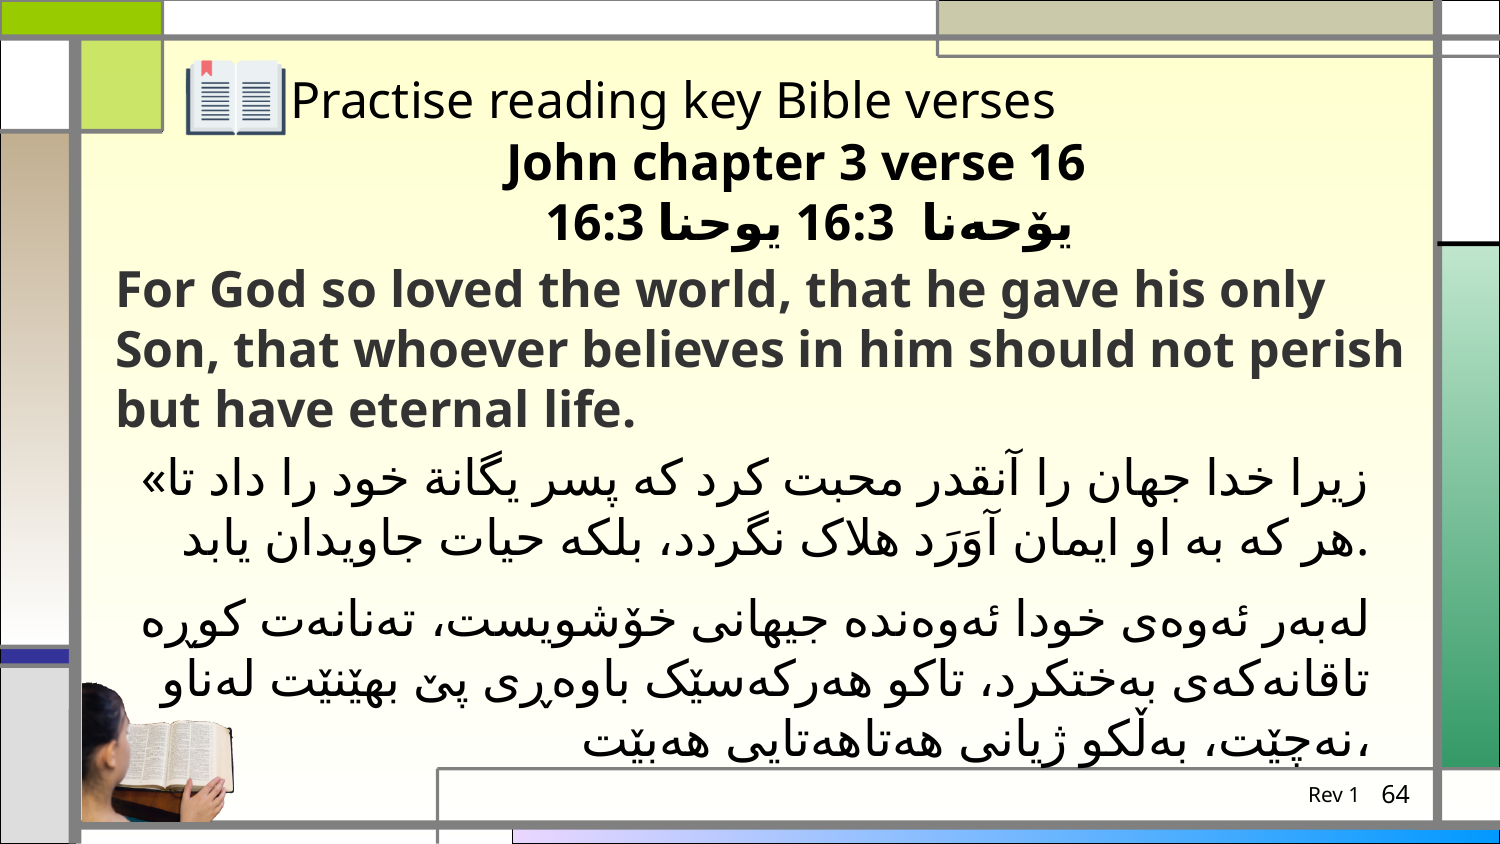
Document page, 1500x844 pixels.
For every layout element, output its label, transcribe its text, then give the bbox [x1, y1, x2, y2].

text_box Rev 1 [1293, 774, 1387, 814]
text_box John chapter 3 verse 16 16:3 یۆحەنا 16:3 یوحنا [88, 122, 1323, 258]
text_box For God so loved the world, that he gave his only Son, that whoever believes in him should not perish but have eternal life. [100, 249, 1436, 389]
text_box «زیرا خدا جهان را آنقدر محبت کرد که پسر یگانة خود را داد تا هر که به او ایمان آوَرَد هلاک نگردد، بلکه حیات جاویدان یابد. [61, 437, 1385, 573]
picture [81, 682, 235, 822]
text_box لەبەر ئەوەی خودا ئەوەندە جیهانی خۆشویست، تەنانەت کوڕە تاقانەکەی بەختکرد، تاکو هەرکەسێک باوەڕی پێ بهێنێت لەناو نەچێت، بەڵکو ژیانی هەتاهەتایی هەبێت، [123, 579, 1387, 775]
text_box Practise reading key Bible verses [147, 15, 1199, 122]
picture [176, 53, 291, 143]
slide_number 64 [1074, 770, 1425, 818]
